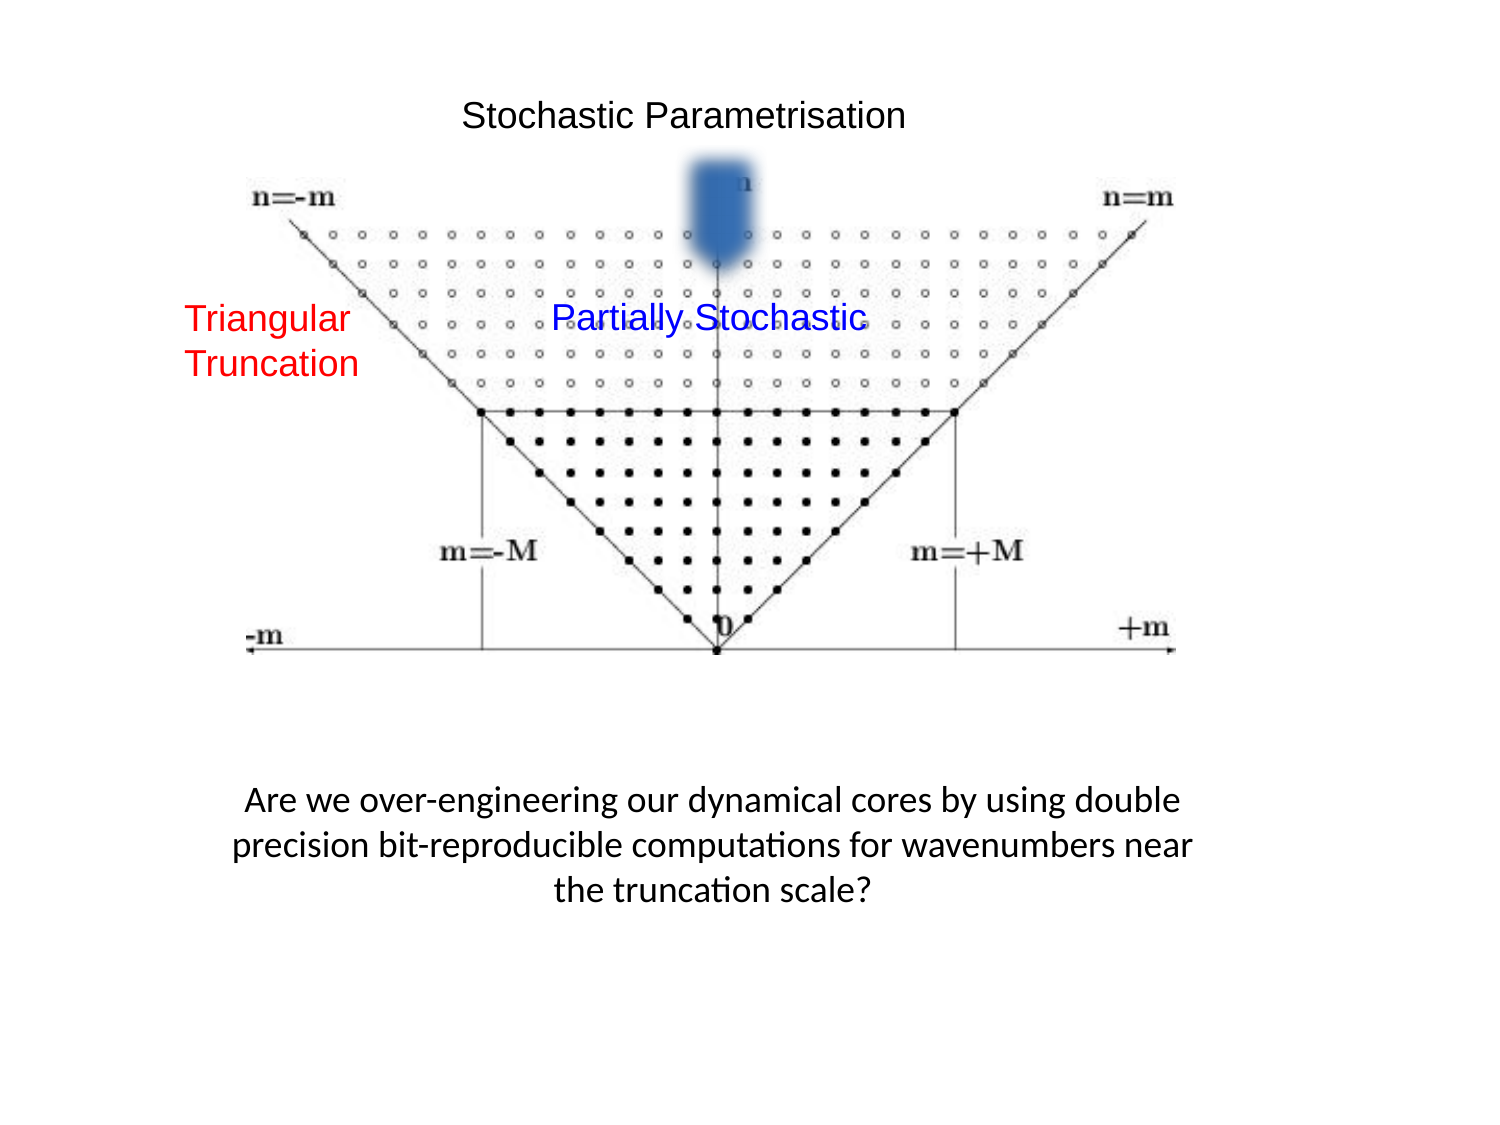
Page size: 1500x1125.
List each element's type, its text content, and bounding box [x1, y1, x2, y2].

text_box Stochastic Parametrisation [446, 83, 1028, 144]
picture [245, 176, 1176, 655]
text_box Are we over-engineering our dynamical cores by using double precision bit-reproducible computations for wavenumbers near the truncation scale? [206, 767, 1220, 917]
text_box Triangular Truncation [169, 286, 240, 392]
